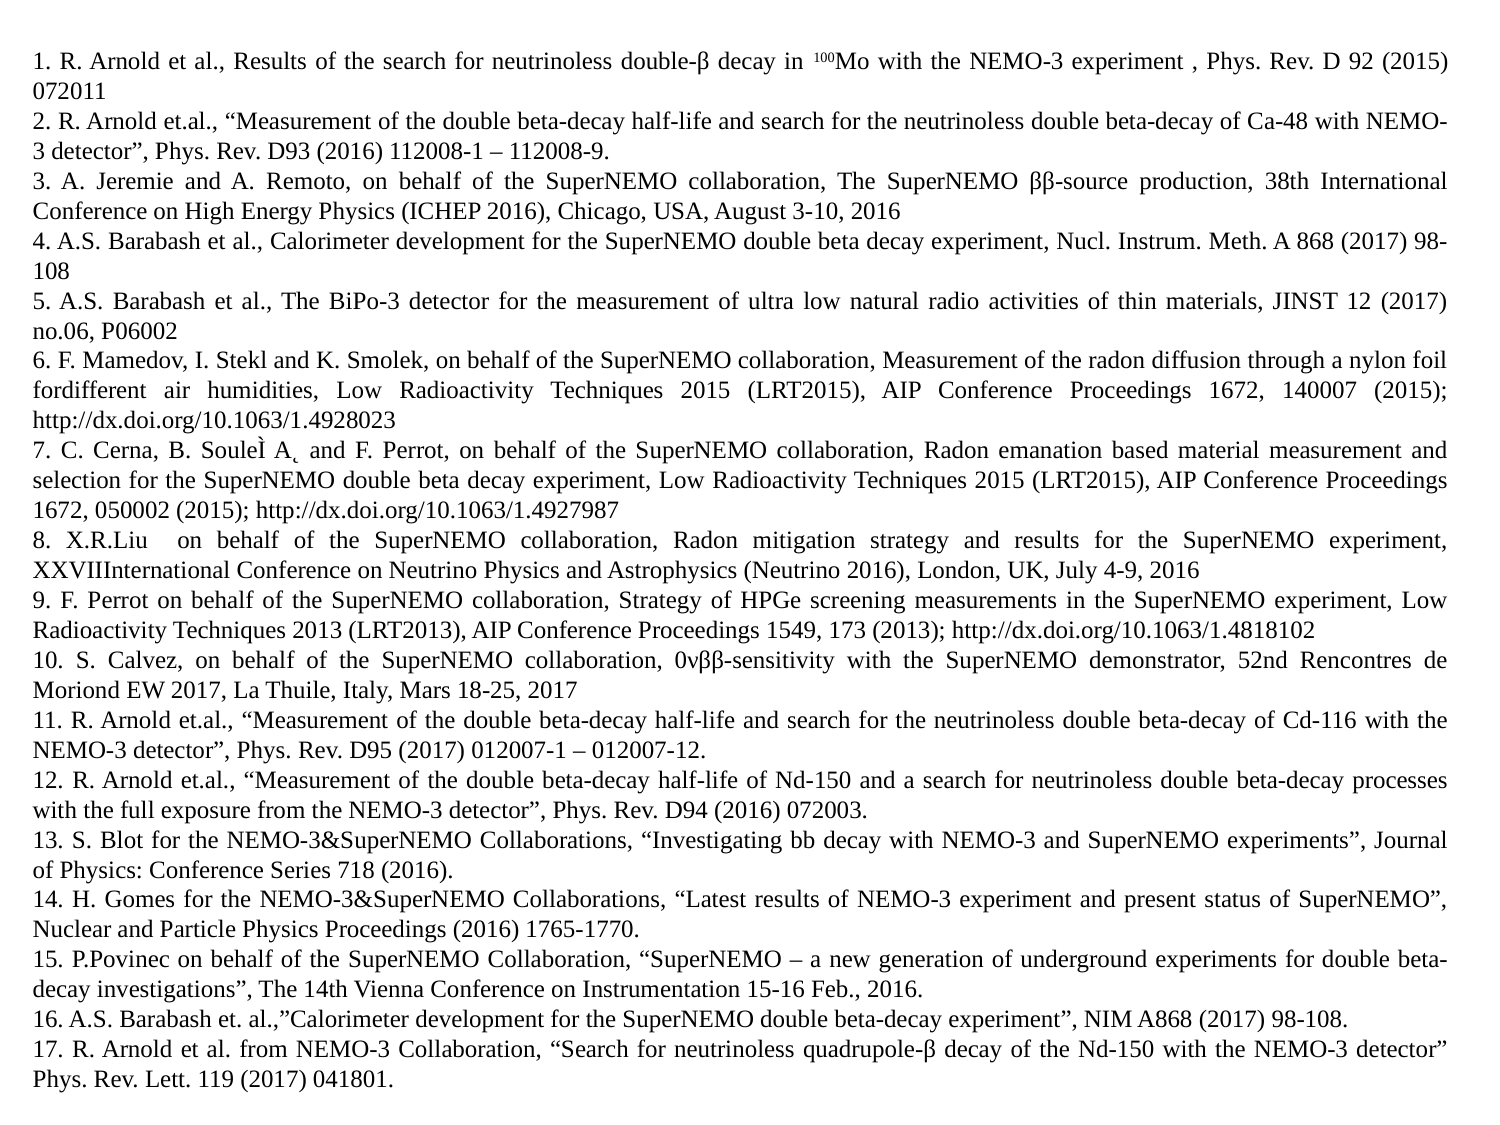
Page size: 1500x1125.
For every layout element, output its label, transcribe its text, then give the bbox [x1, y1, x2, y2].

text_box 1. R. Arnold et al., Results of the search for neutrinoless double-β decay in 100Mo with the NEMO-3 experiment , Phys. Rev. D 92 (2015) 072011 2. R. Arnold et.al., “Measurement of the double beta-decay half-life and search for the neutrinoless double beta-decay of Ca-48 with NEMO-3 detector”, Phys. Rev. D93 (2016) 112008-1 – 112008-9. 3. A. Jeremie and A. Remoto, on behalf of the SuperNEMO collaboration, The SuperNEMO ββ-source production, 38th International Conference on High Energy Physics (ICHEP 2016), Chicago, USA, August 3-10, 2016 4. A.S. Barabash et al., Calorimeter development for the SuperNEMO double beta decay experiment, Nucl. Instrum. Meth. A 868 (2017) 98-108 5. A.S. Barabash et al., The BiPo-3 detector for the measurement of ultra low natural radio activities of thin materials, JINST 12 (2017) no.06, P06002 6. F. Mamedov, I. Stekl and K. Smolek, on behalf of the SuperNEMO collaboration, Measurement of the radon diffusion through a nylon foil fordifferent air humidities, Low Radioactivity Techniques 2015 (LRT2015), AIP Conference Proceedings 1672, 140007 (2015); http://dx.doi.org/10.1063/1.4928023 7. C. Cerna, B. SouleÌ A˛ and F. Perrot, on behalf of the SuperNEMO collaboration, Radon emanation based material measurement and selection for the SuperNEMO double beta decay experiment, Low Radioactivity Techniques 2015 (LRT2015), AIP Conference Proceedings 1672, 050002 (2015); http://dx.doi.org/10.1063/1.4927987 8. X.R.Liu on behalf of the SuperNEMO collaboration, Radon mitigation strategy and results for the SuperNEMO experiment, XXVIIInternational Conference on Neutrino Physics and Astrophysics (Neutrino 2016), London, UK, July 4-9, 2016 9. F. Perrot on behalf of the SuperNEMO collaboration, Strategy of HPGe screening measurements in the SuperNEMO experiment, Low Radioactivity Techniques 2013 (LRT2013), AIP Conference Proceedings 1549, 173 (2013); http://dx.doi.org/10.1063/1.4818102 10. S. Calvez, on behalf of the SuperNEMO collaboration, 0νββ-sensitivity with the SuperNEMO demonstrator, 52nd Rencontres de Moriond EW 2017, La Thuile, Italy, Mars 18-25, 2017 11. R. Arnold et.al., “Measurement of the double beta-decay half-life and search for the neutrinoless double beta-decay of Cd-116 with the NEMO-3 detector”, Phys. Rev. D95 (2017) 012007-1 – 012007-12. 12. R. Arnold et.al., “Measurement of the double beta-decay half-life of Nd-150 and a search for neutrinoless double beta-decay processes with the full exposure from the NEMO-3 detector”, Phys. Rev. D94 (2016) 072003. 13. S. Blot for the NEMO-3&SuperNEMO Collaborations, “Investigating bb decay with NEMO-3 and SuperNEMO experiments”, Journal of Physics: Conference Series 718 (2016). 14. H. Gomes for the NEMO-3&SuperNEMO Collaborations, “Latest results of NEMO-3 experiment and present status of SuperNEMO”, Nuclear and Particle Physics Proceedings (2016) 1765-1770. 15. P.Povinec on behalf of the SuperNEMO Collaboration, “SuperNEMO – a new generation of underground experiments for double beta-decay investigations”, The 14th Vienna Conference on Instrumentation 15-16 Feb., 2016. 16. A.S. Barabash et. al.,”Calorimeter development for the SuperNEMO double beta-decay experiment”, NIM A868 (2017) 98-108. 17. R. Arnold et al. from NEMO-3 Collaboration, “Search for neutrinoless quadrupole-β decay of the Nd-150 with the NEMO-3 detector” Phys. Rev. Lett. 119 (2017) 041801. [17, 37, 1465, 1100]
